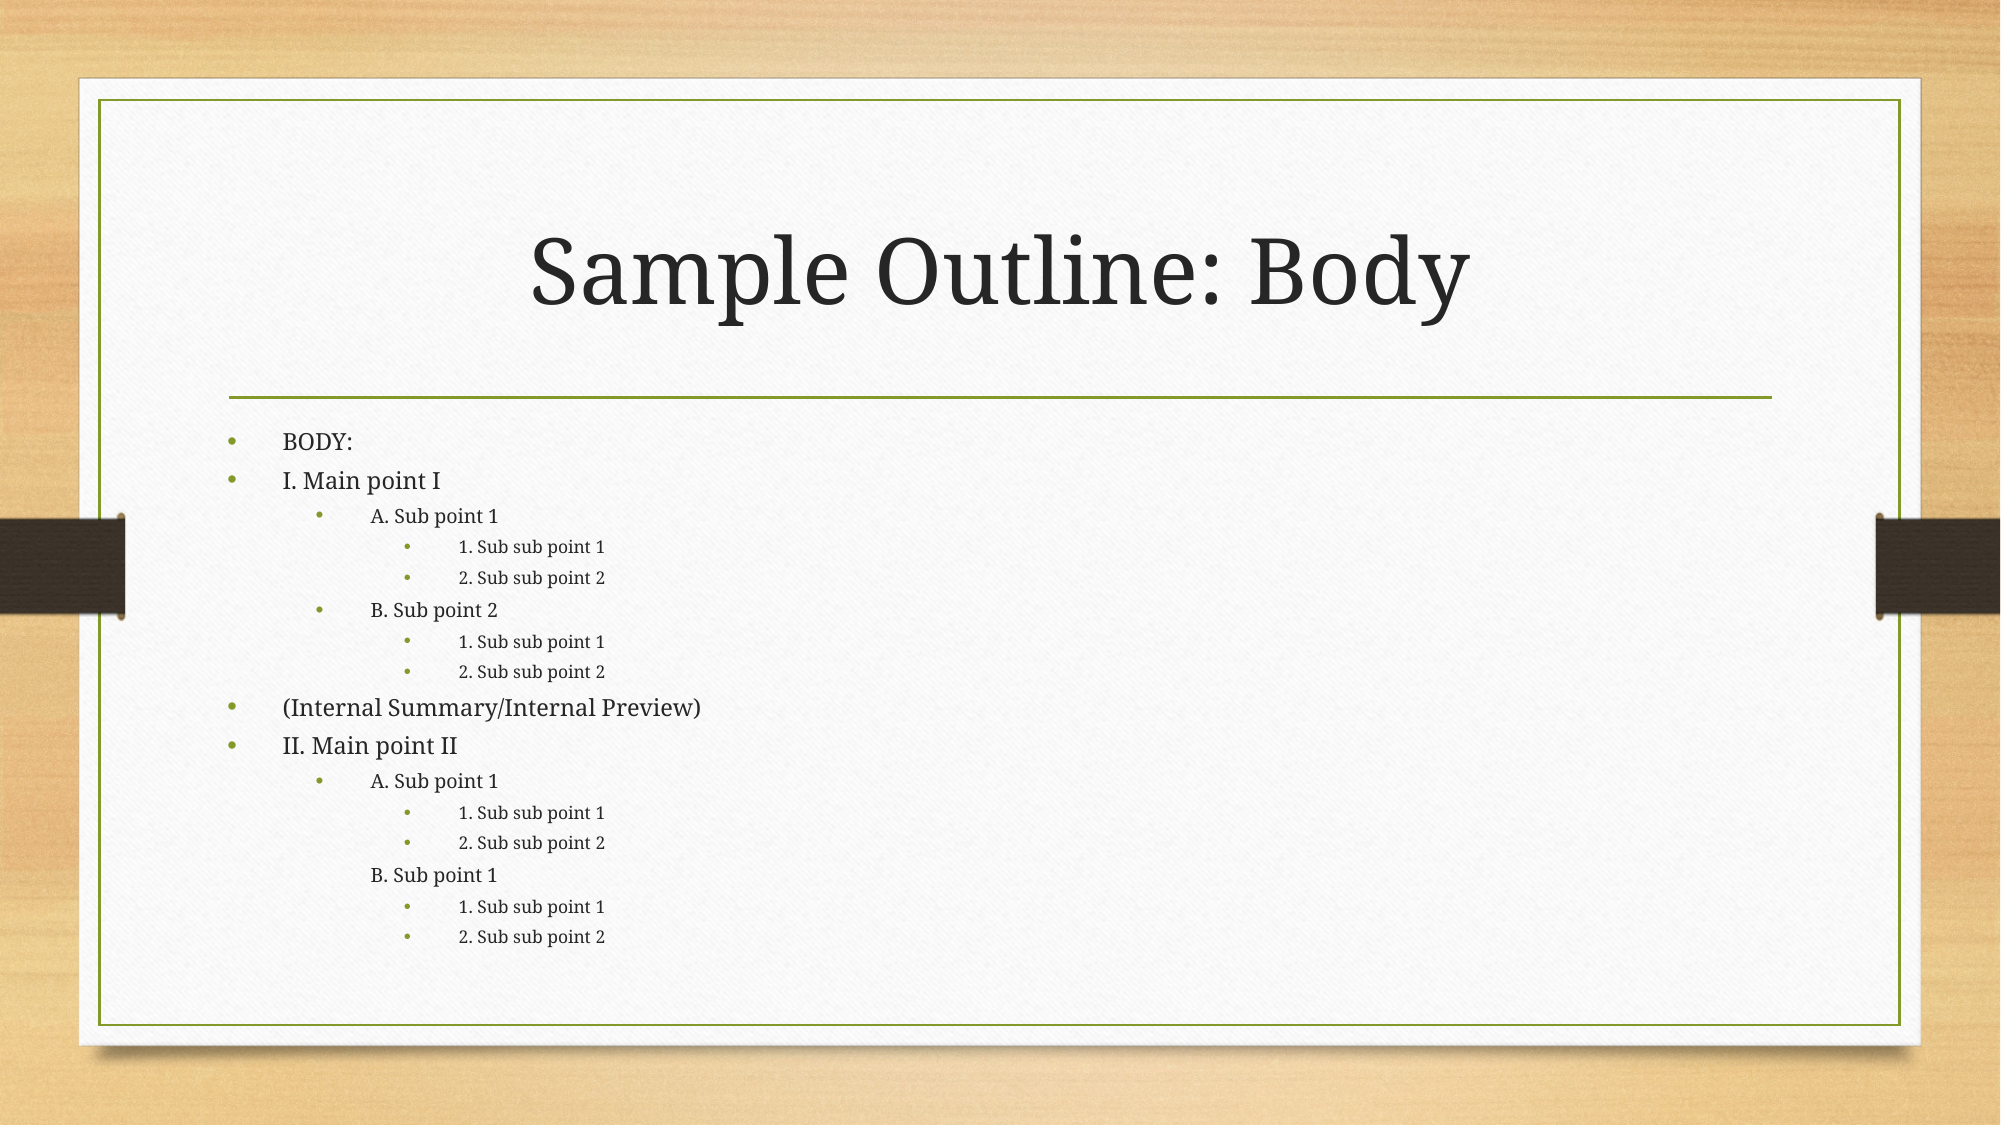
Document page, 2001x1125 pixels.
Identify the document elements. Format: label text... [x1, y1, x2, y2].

picture [0, 0, 2001, 1125]
list BODY: I. Main point I A. Sub point 1 1. Sub sub point 1 2. Sub sub point 2 B. Sub point 2 1. Sub sub point 1 2. Sub sub point 2 (Internal Summary/Internal Preview) II. Main point II A. Sub point 1 1. Sub sub point 1 2. Sub sub point 2 B. Sub point 1 1. Sub sub point 1 2. Sub sub point 2 [212, 419, 1788, 964]
title Sample Outline: Body [212, 161, 1788, 375]
